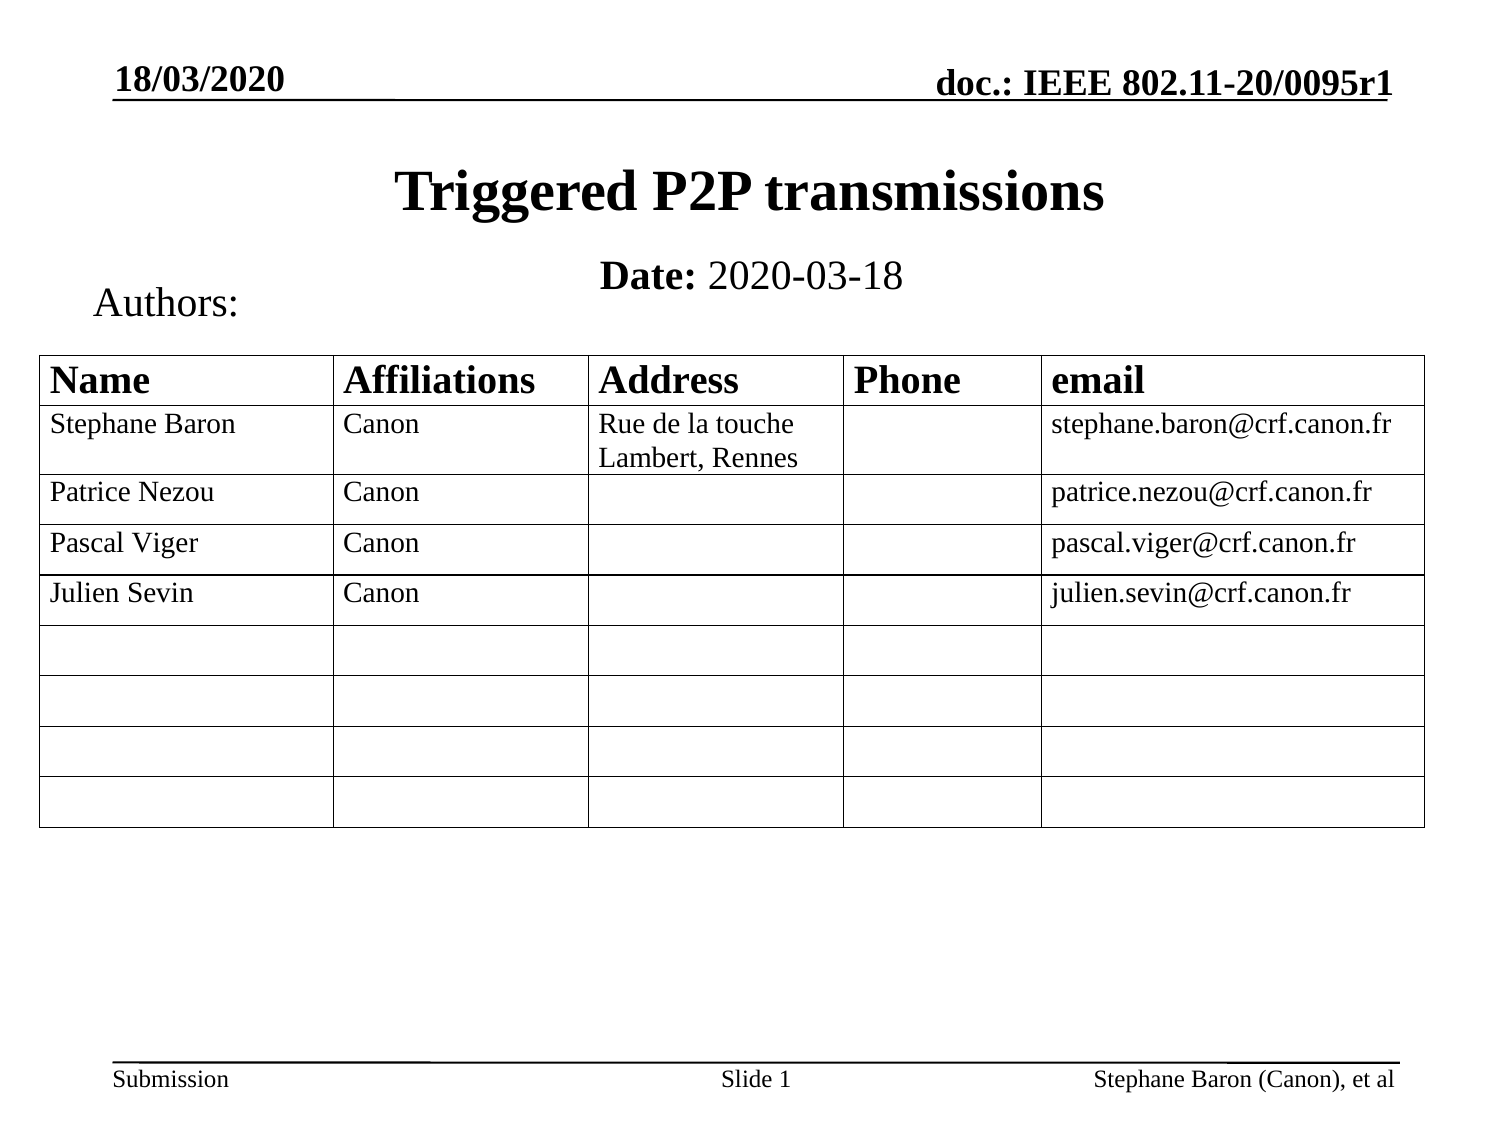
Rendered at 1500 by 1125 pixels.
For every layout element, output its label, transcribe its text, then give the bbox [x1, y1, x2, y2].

title Triggered P2P transmissions [77, 137, 1423, 238]
list Date: 2020-03-18 [114, 240, 1390, 306]
text_box Authors: [77, 267, 316, 331]
footer Stephane Baron (Canon), et al [878, 1065, 1402, 1093]
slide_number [114, 54, 423, 100]
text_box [26, 354, 1479, 1057]
slide_number Slide 1 [712, 1065, 800, 1123]
